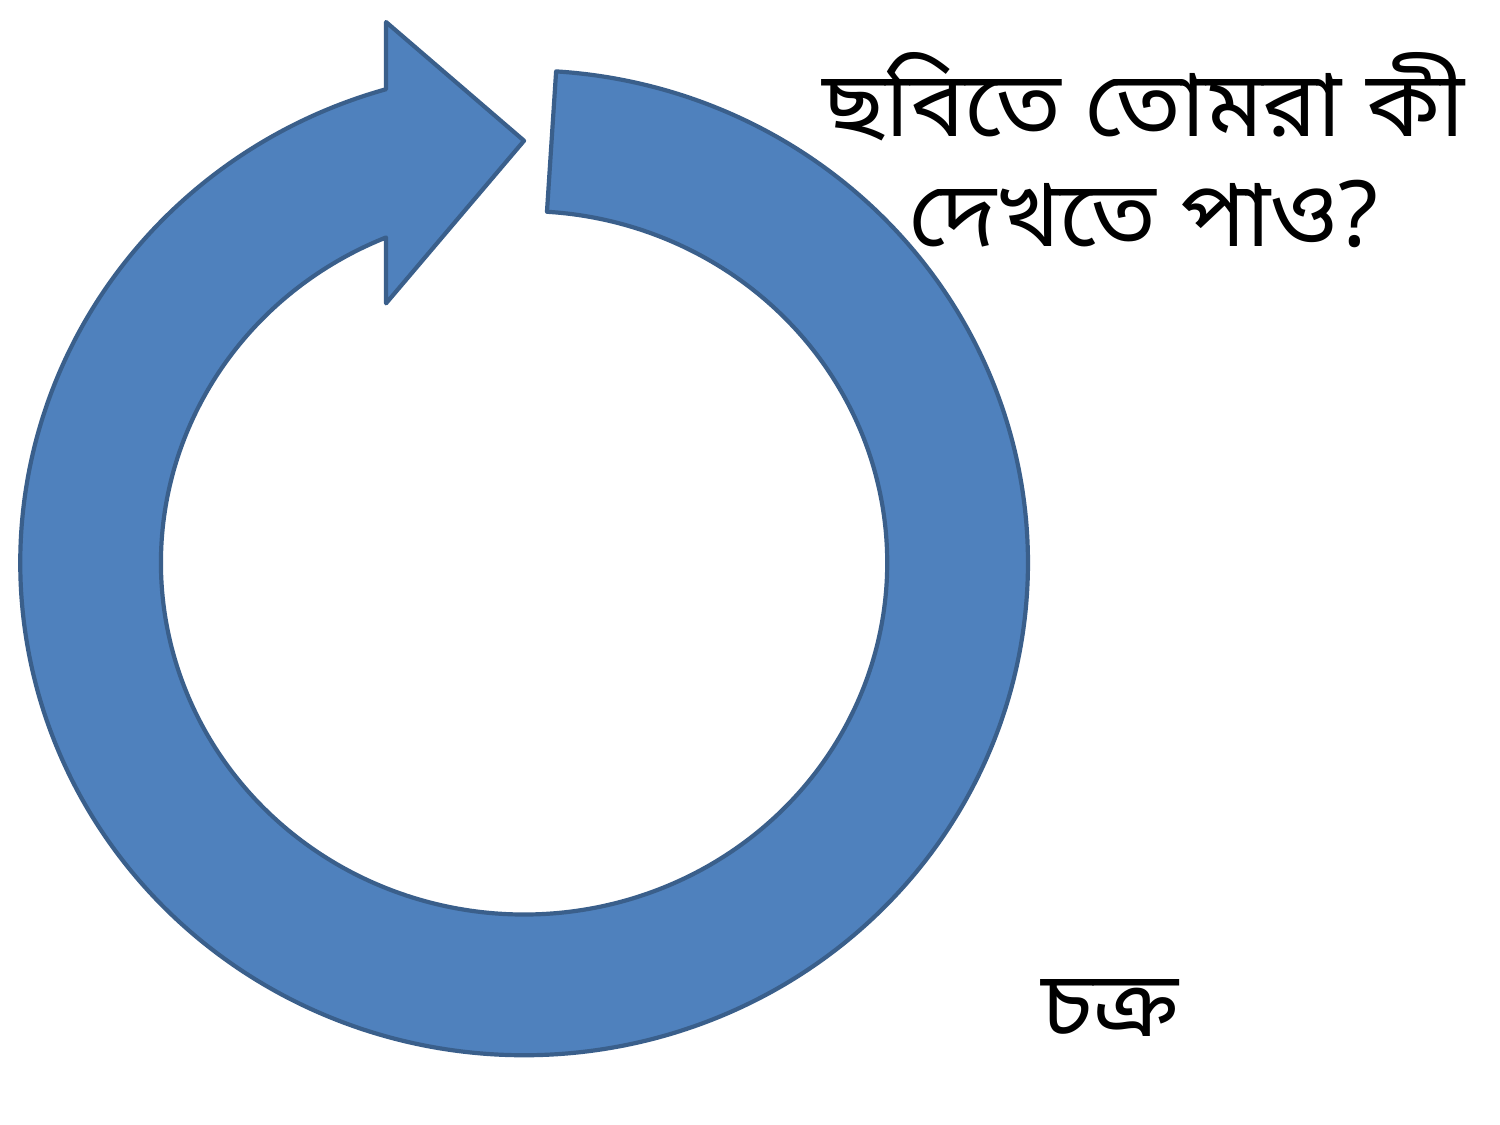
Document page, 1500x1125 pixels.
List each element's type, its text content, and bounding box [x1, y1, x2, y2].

text_box [18, 20, 1031, 1058]
text_box ছবিতে তোমরা কী দেখতে পাও? [787, 37, 1500, 273]
text_box চক্র [724, 937, 1495, 1063]
